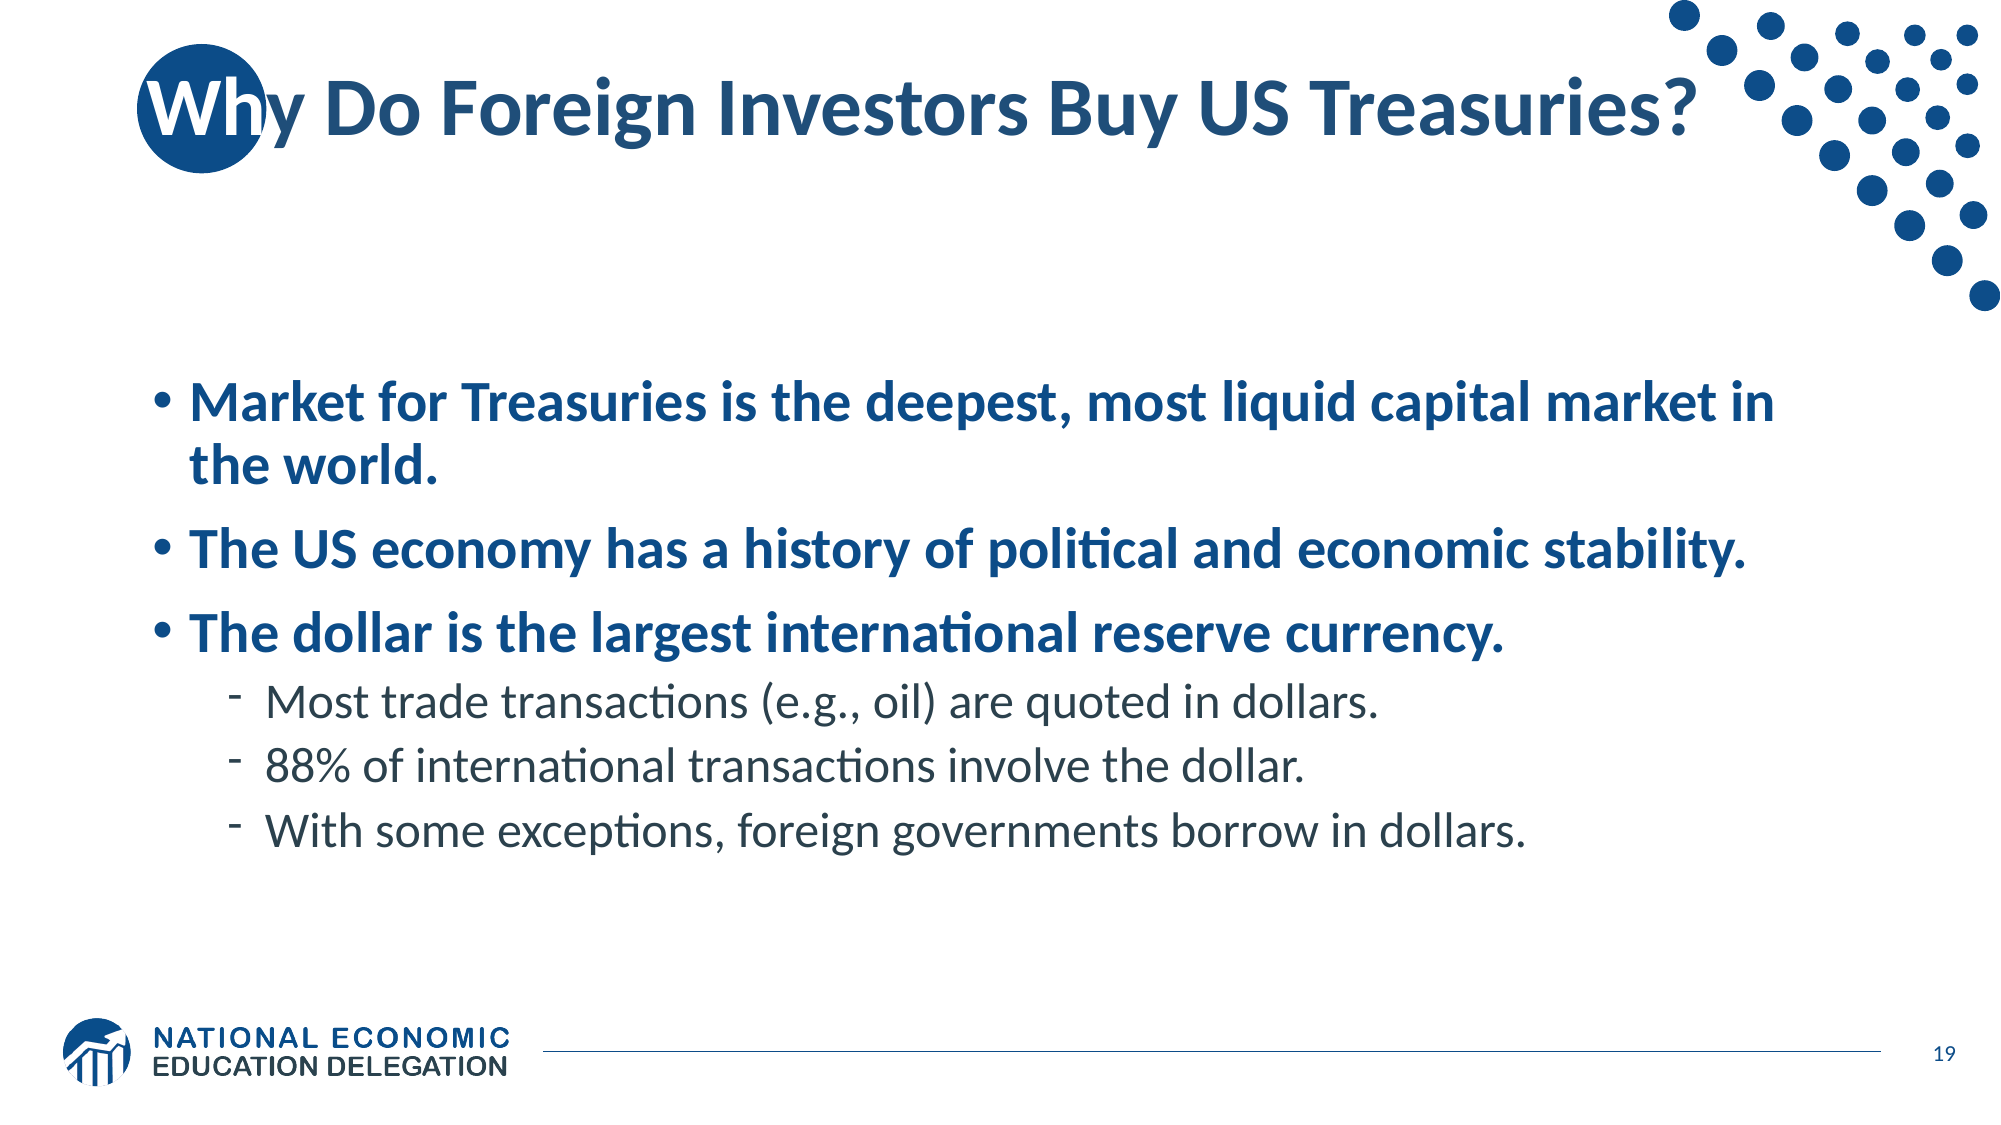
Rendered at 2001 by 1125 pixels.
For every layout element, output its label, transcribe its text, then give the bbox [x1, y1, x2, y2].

slide_number 19 [1521, 1022, 1972, 1082]
title Why Do Foreign Investors Buy US Treasuries? [131, 0, 1857, 218]
picture [55, 1013, 520, 1091]
list Market for Treasuries is the deepest, most liquid capital market in the world. The US economy has a history of political and economic stability. The dollar is the largest international reserve currency. Most trade transactions (e.g., oil) are quoted in dollars. 88% of international transactions involve the dollar. With some exceptions, foreign governments borrow in dollars. [137, 257, 1863, 972]
